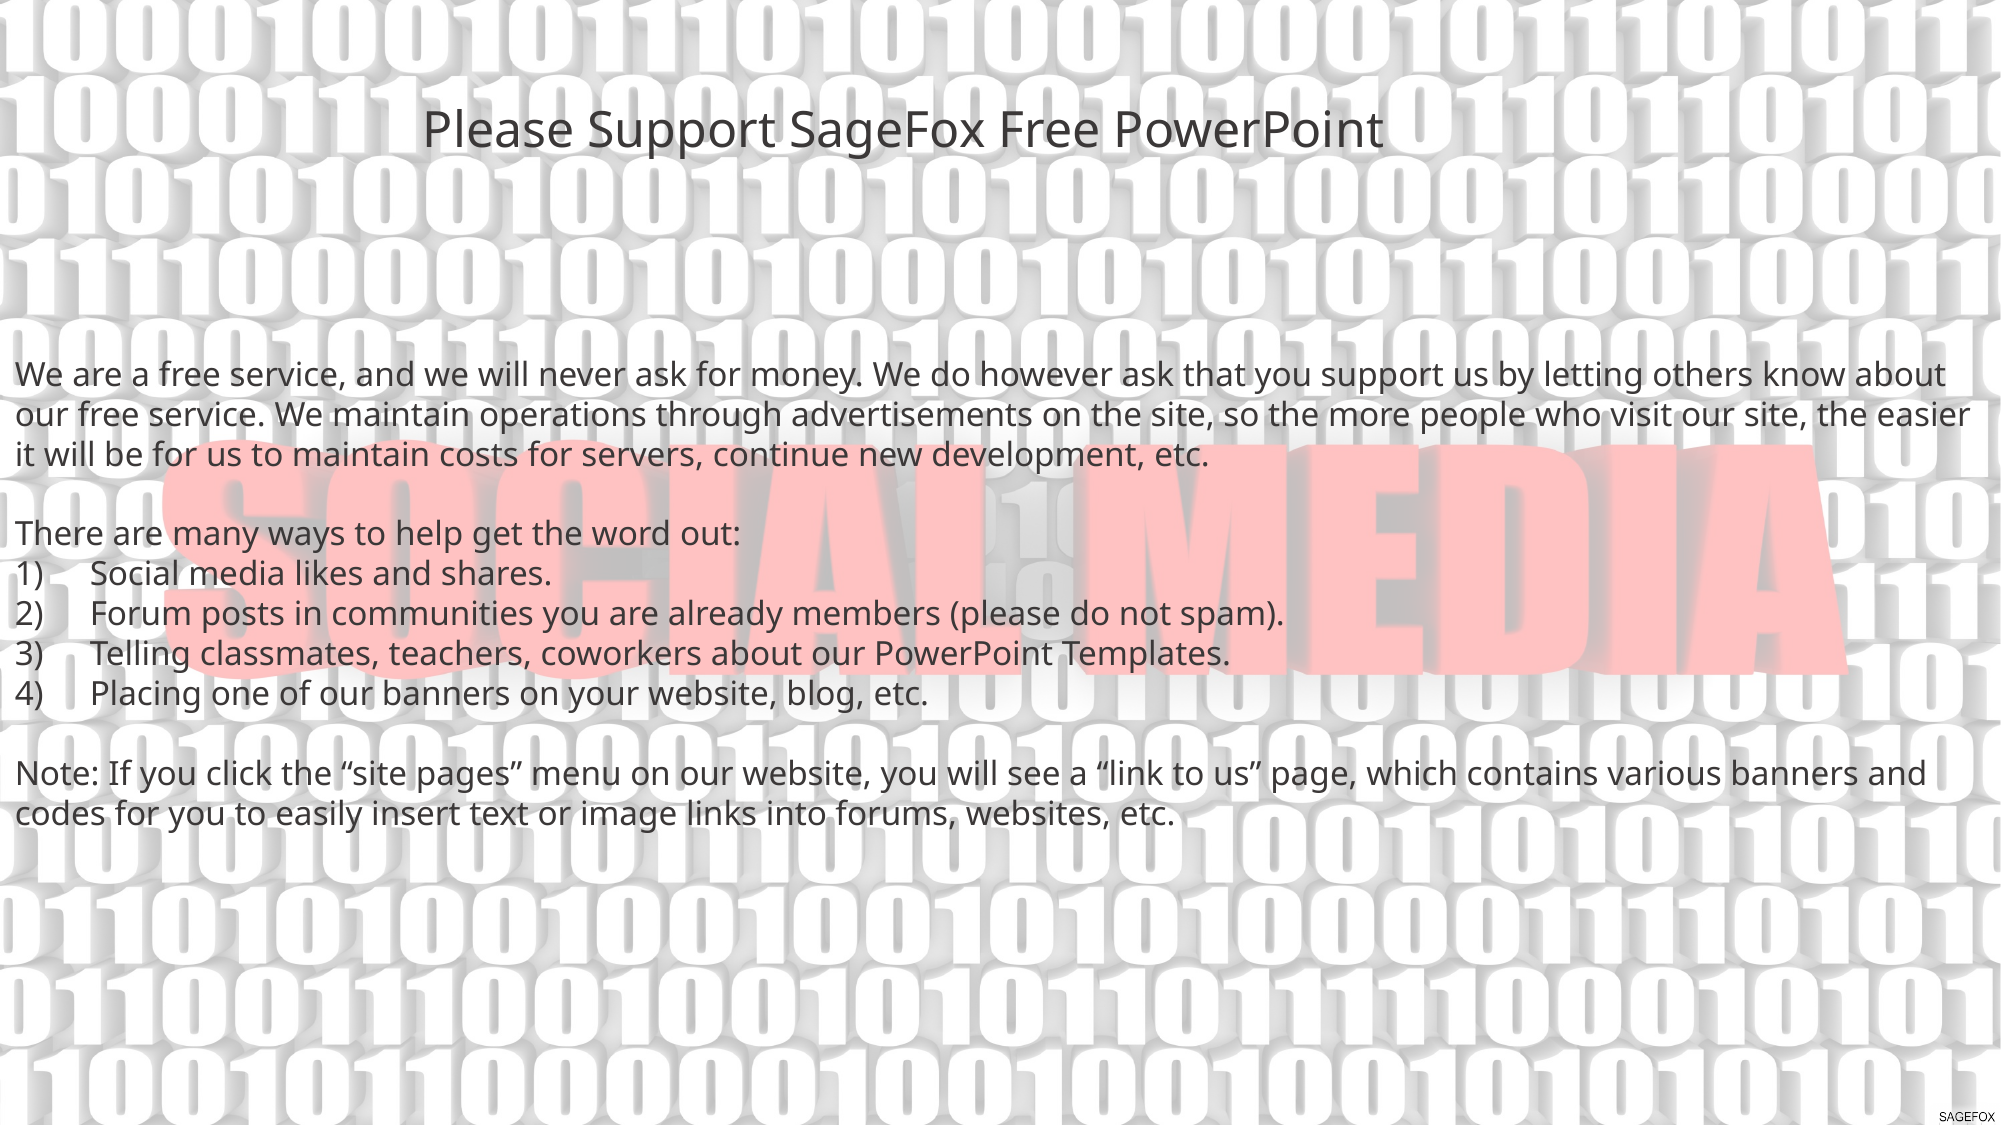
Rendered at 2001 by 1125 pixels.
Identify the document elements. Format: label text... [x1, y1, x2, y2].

picture [1936, 1111, 1997, 1125]
text_box We are a free service, and we will never ask for money. We do however ask that you support us by letting others know about our free service. We maintain operations through advertisements on the site, so the more people who visit our site, the easier it will be for us to maintain costs for servers, continue new development, etc. There are many ways to help get the word out: Social media likes and shares. Forum posts in communities you are already members (please do not spam). Telling classmates, teachers, coworkers about our PowerPoint Templates. Placing one of our banners on your website, blog, etc. Note: If you click the “site pages” menu on our website, you will see a “link to us” page, which contains various banners and codes for you to easily insert text or image links into forums, websites, etc. [0, 0, 2000, 1125]
title Please Support SageFox Free PowerPoint [363, 72, 1444, 190]
